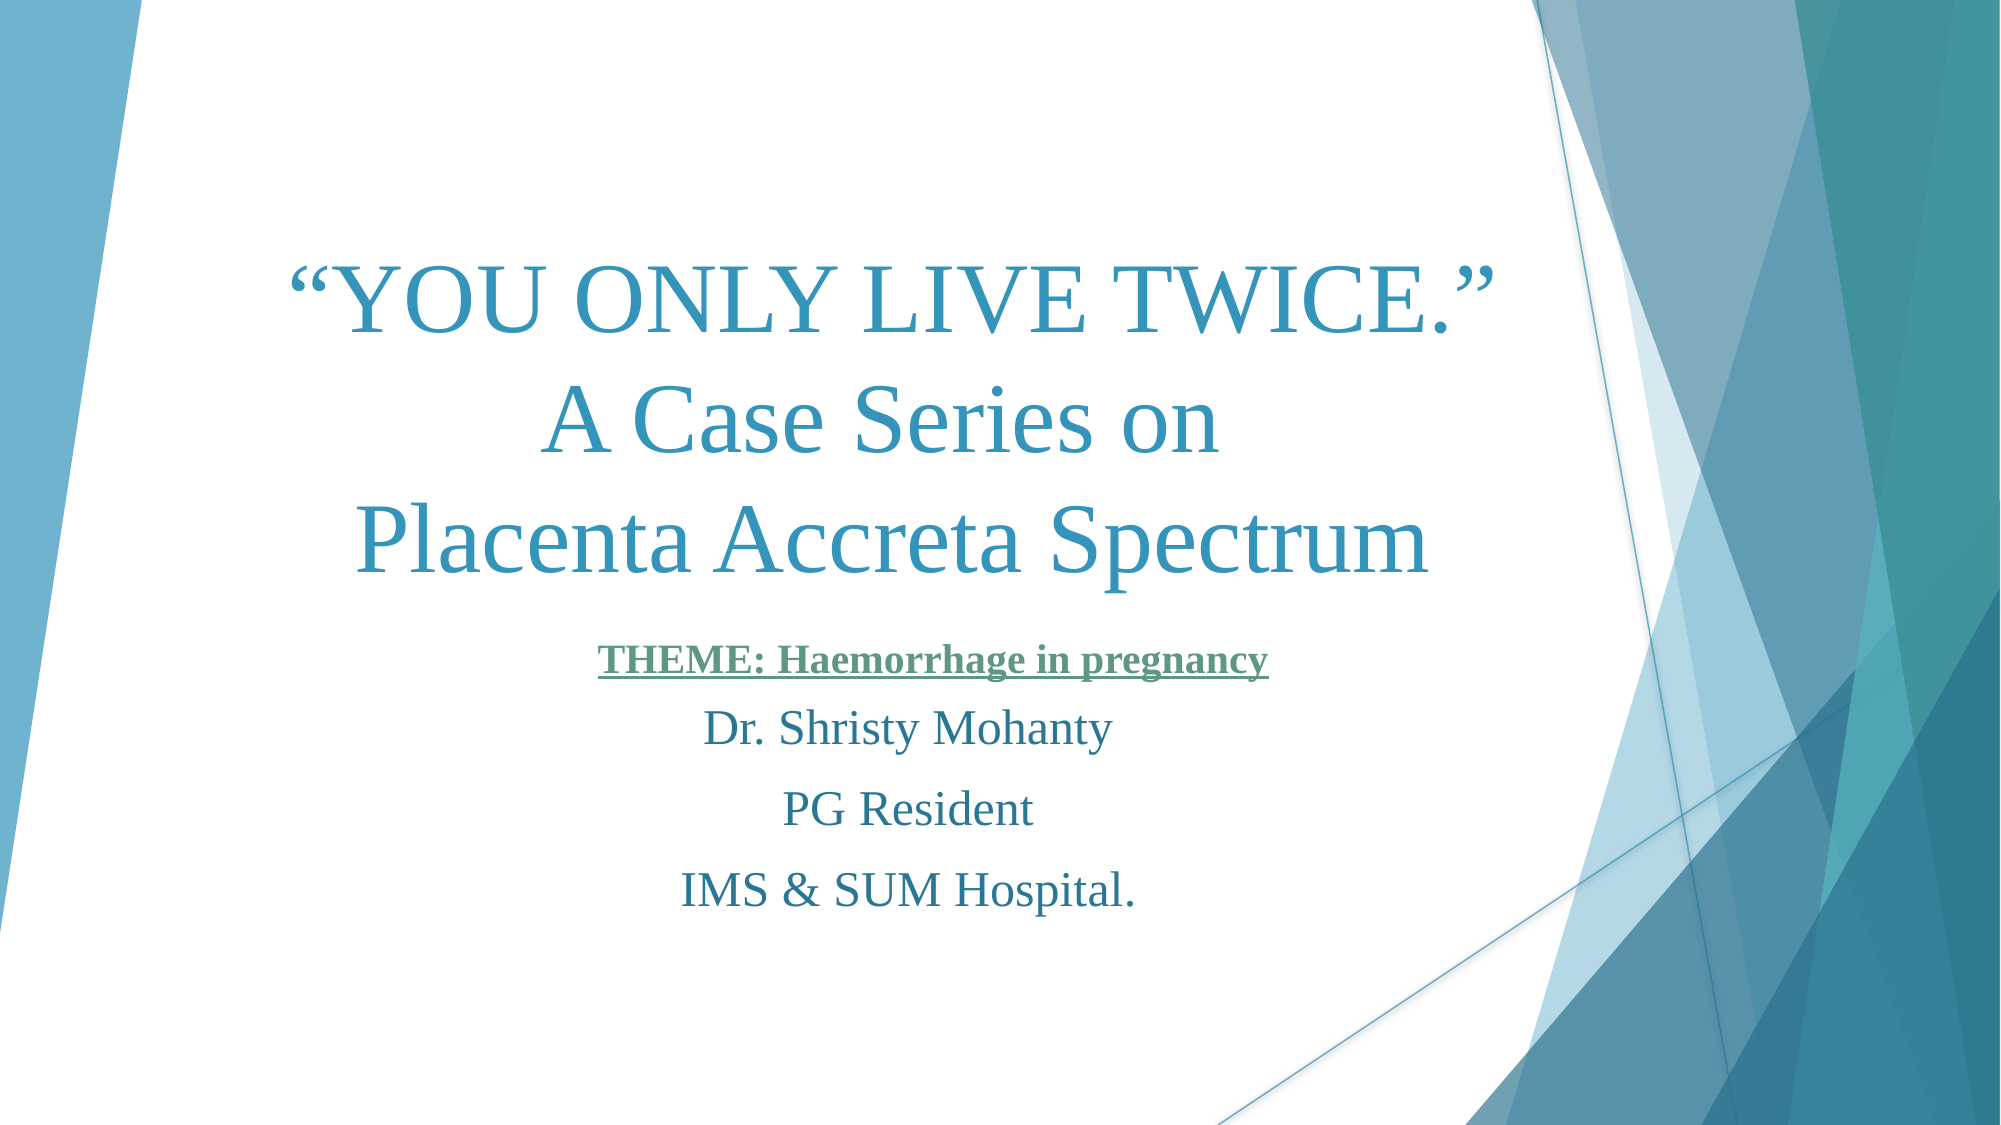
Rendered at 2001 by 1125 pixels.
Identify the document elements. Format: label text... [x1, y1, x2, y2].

subtitle Dr. Shristy Mohanty PG Resident IMS & SUM Hospital. [241, 686, 1575, 1024]
title “YOU ONLY LIVE TWICE.” A Case Series on Placenta Accreta Spectrum [165, 36, 1621, 601]
text_box THEME: Haemorrhage in pregnancy [590, 615, 1470, 690]
